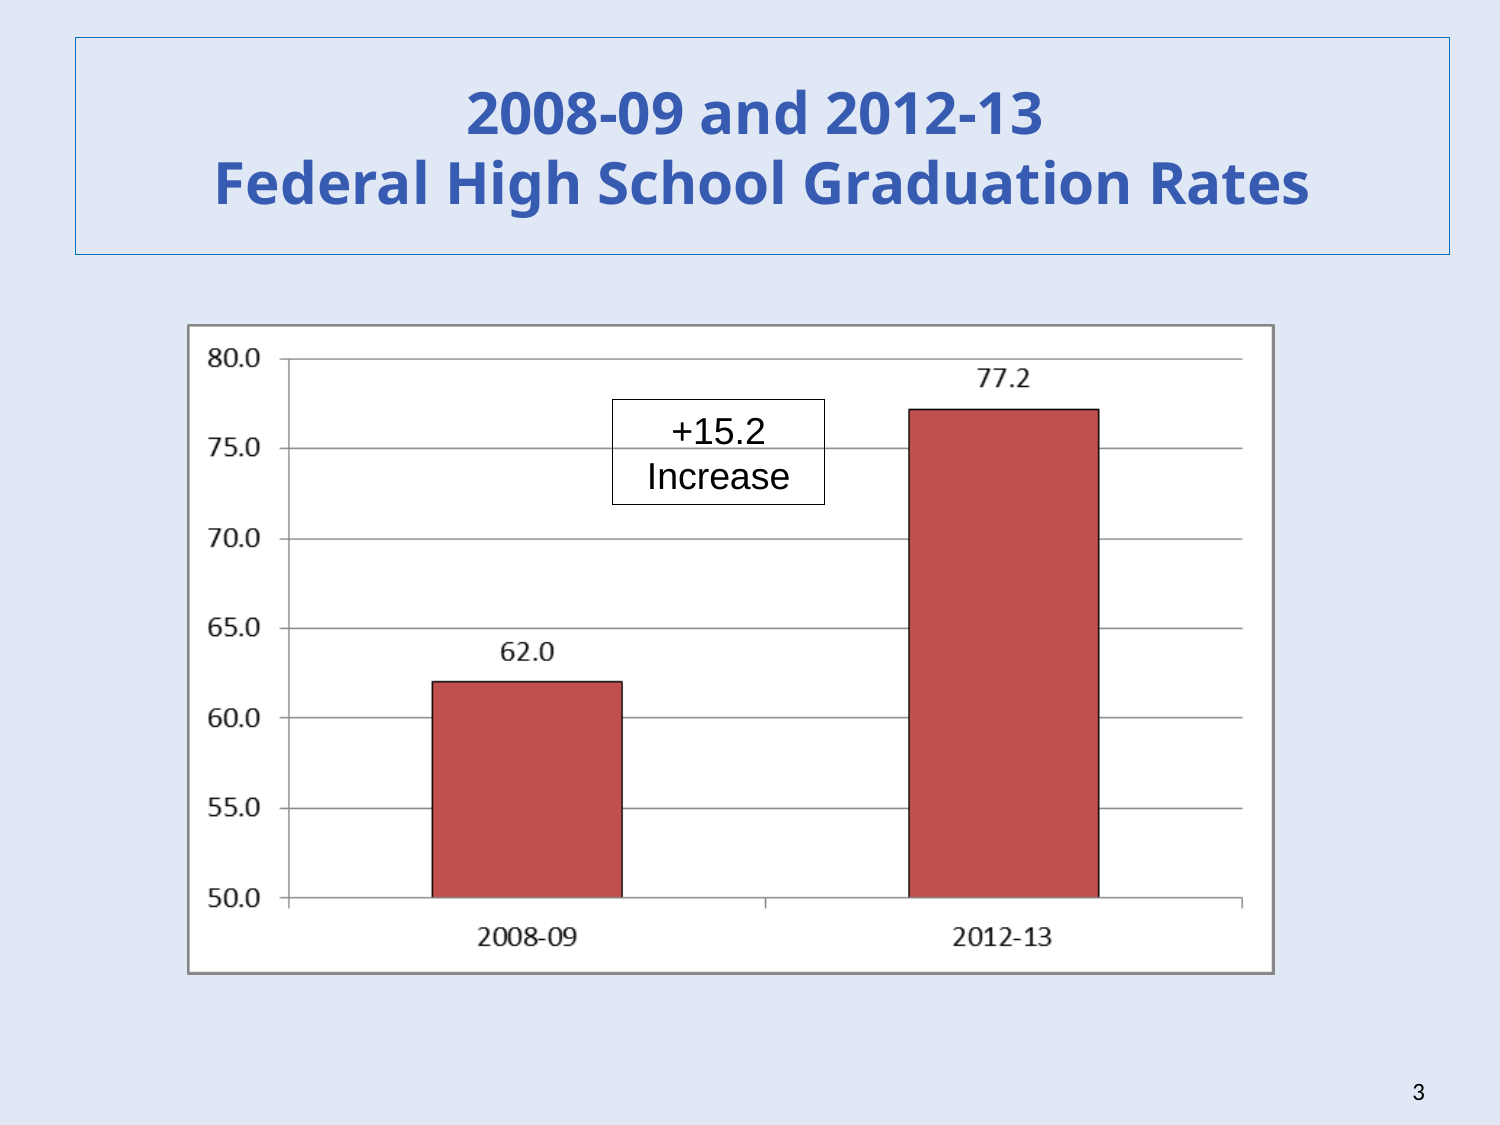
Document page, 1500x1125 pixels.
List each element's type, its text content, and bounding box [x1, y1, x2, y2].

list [187, 324, 1276, 976]
title 2008-09 and 2012-13 Federal High School Graduation Rates [75, 37, 1450, 255]
slide_number 3 [1299, 1052, 1425, 1113]
